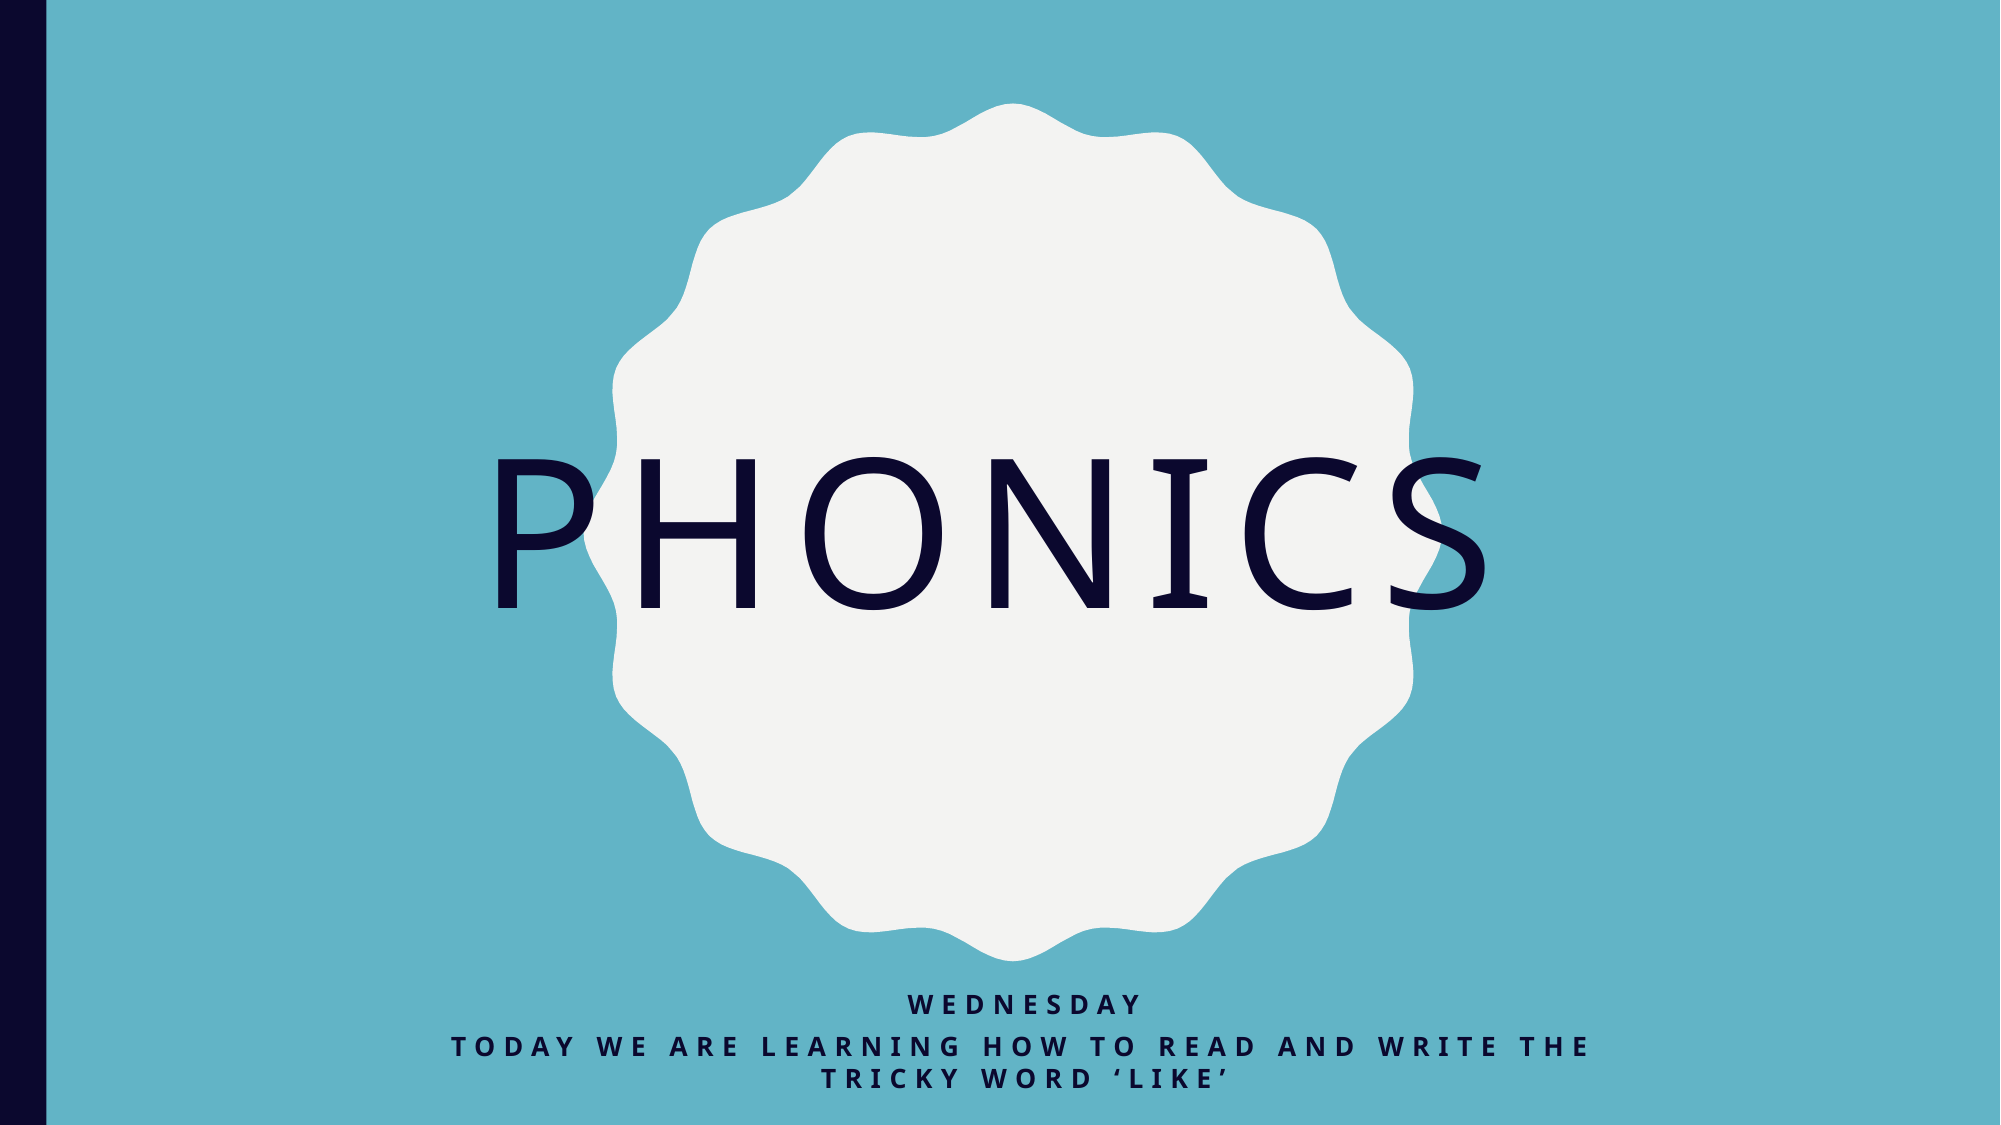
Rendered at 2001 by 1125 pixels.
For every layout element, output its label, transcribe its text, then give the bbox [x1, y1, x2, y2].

title Phonics [176, 180, 1870, 902]
subtitle wednesday Today we are learning how to read and write the tricky word ‘like’ [363, 980, 1684, 1103]
